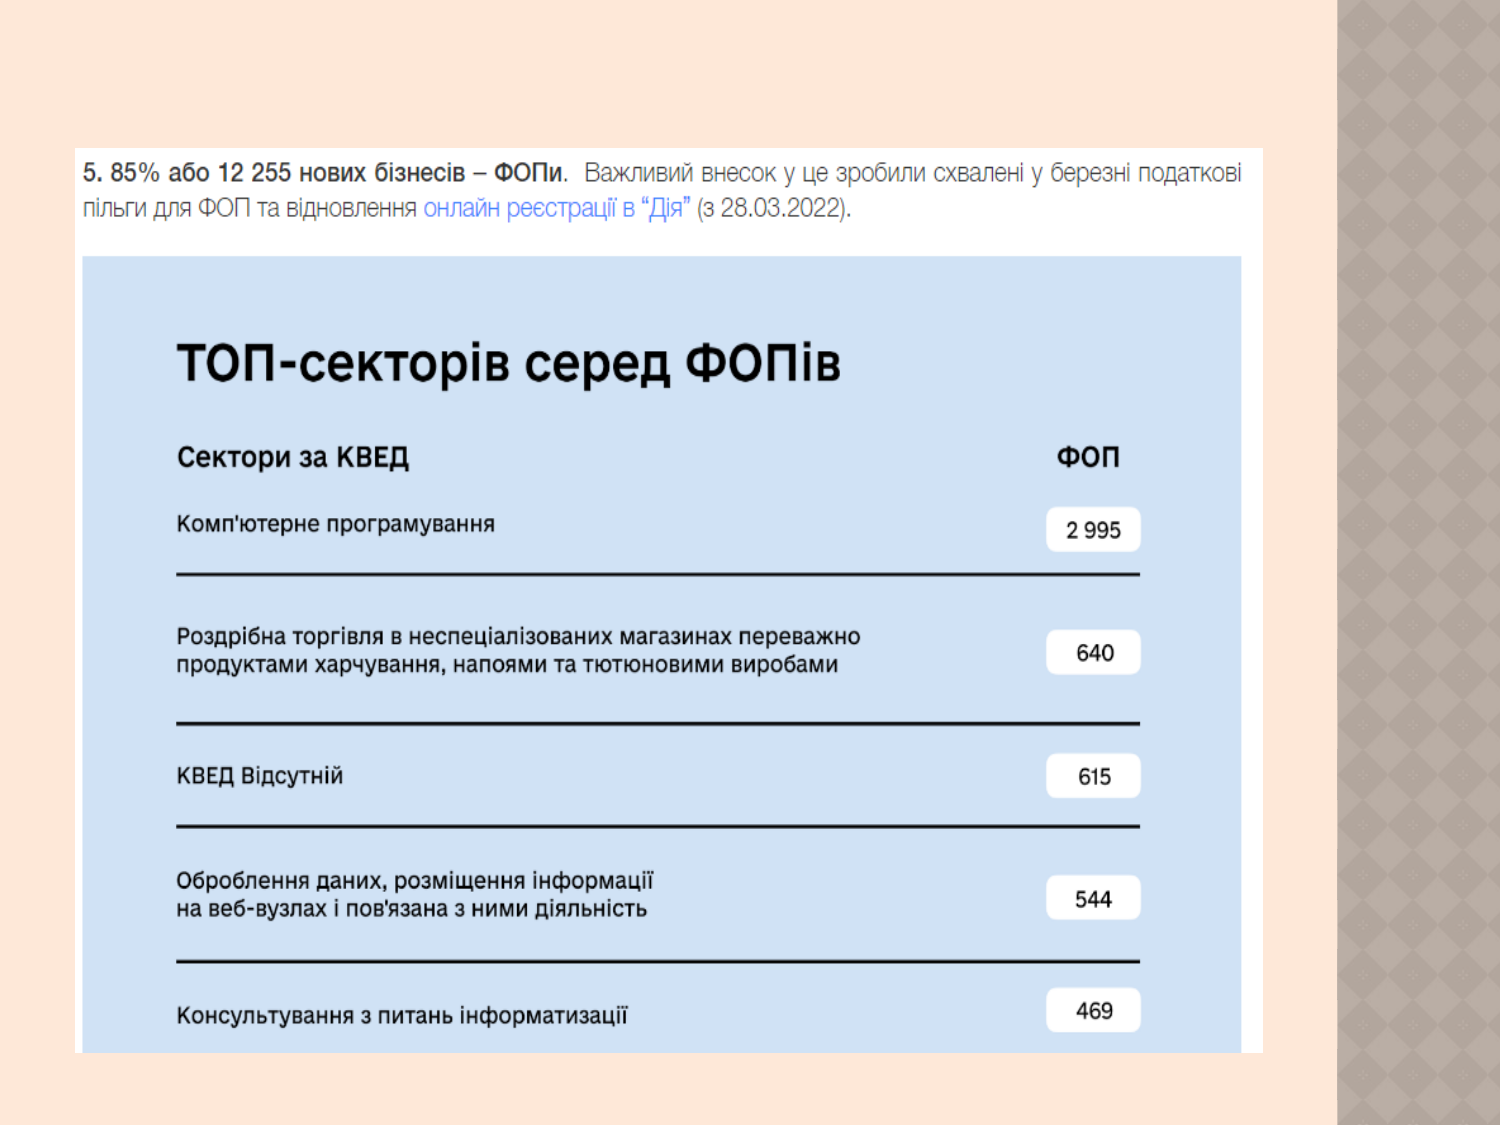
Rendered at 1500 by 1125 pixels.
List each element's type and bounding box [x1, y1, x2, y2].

list [74, 148, 1263, 1054]
